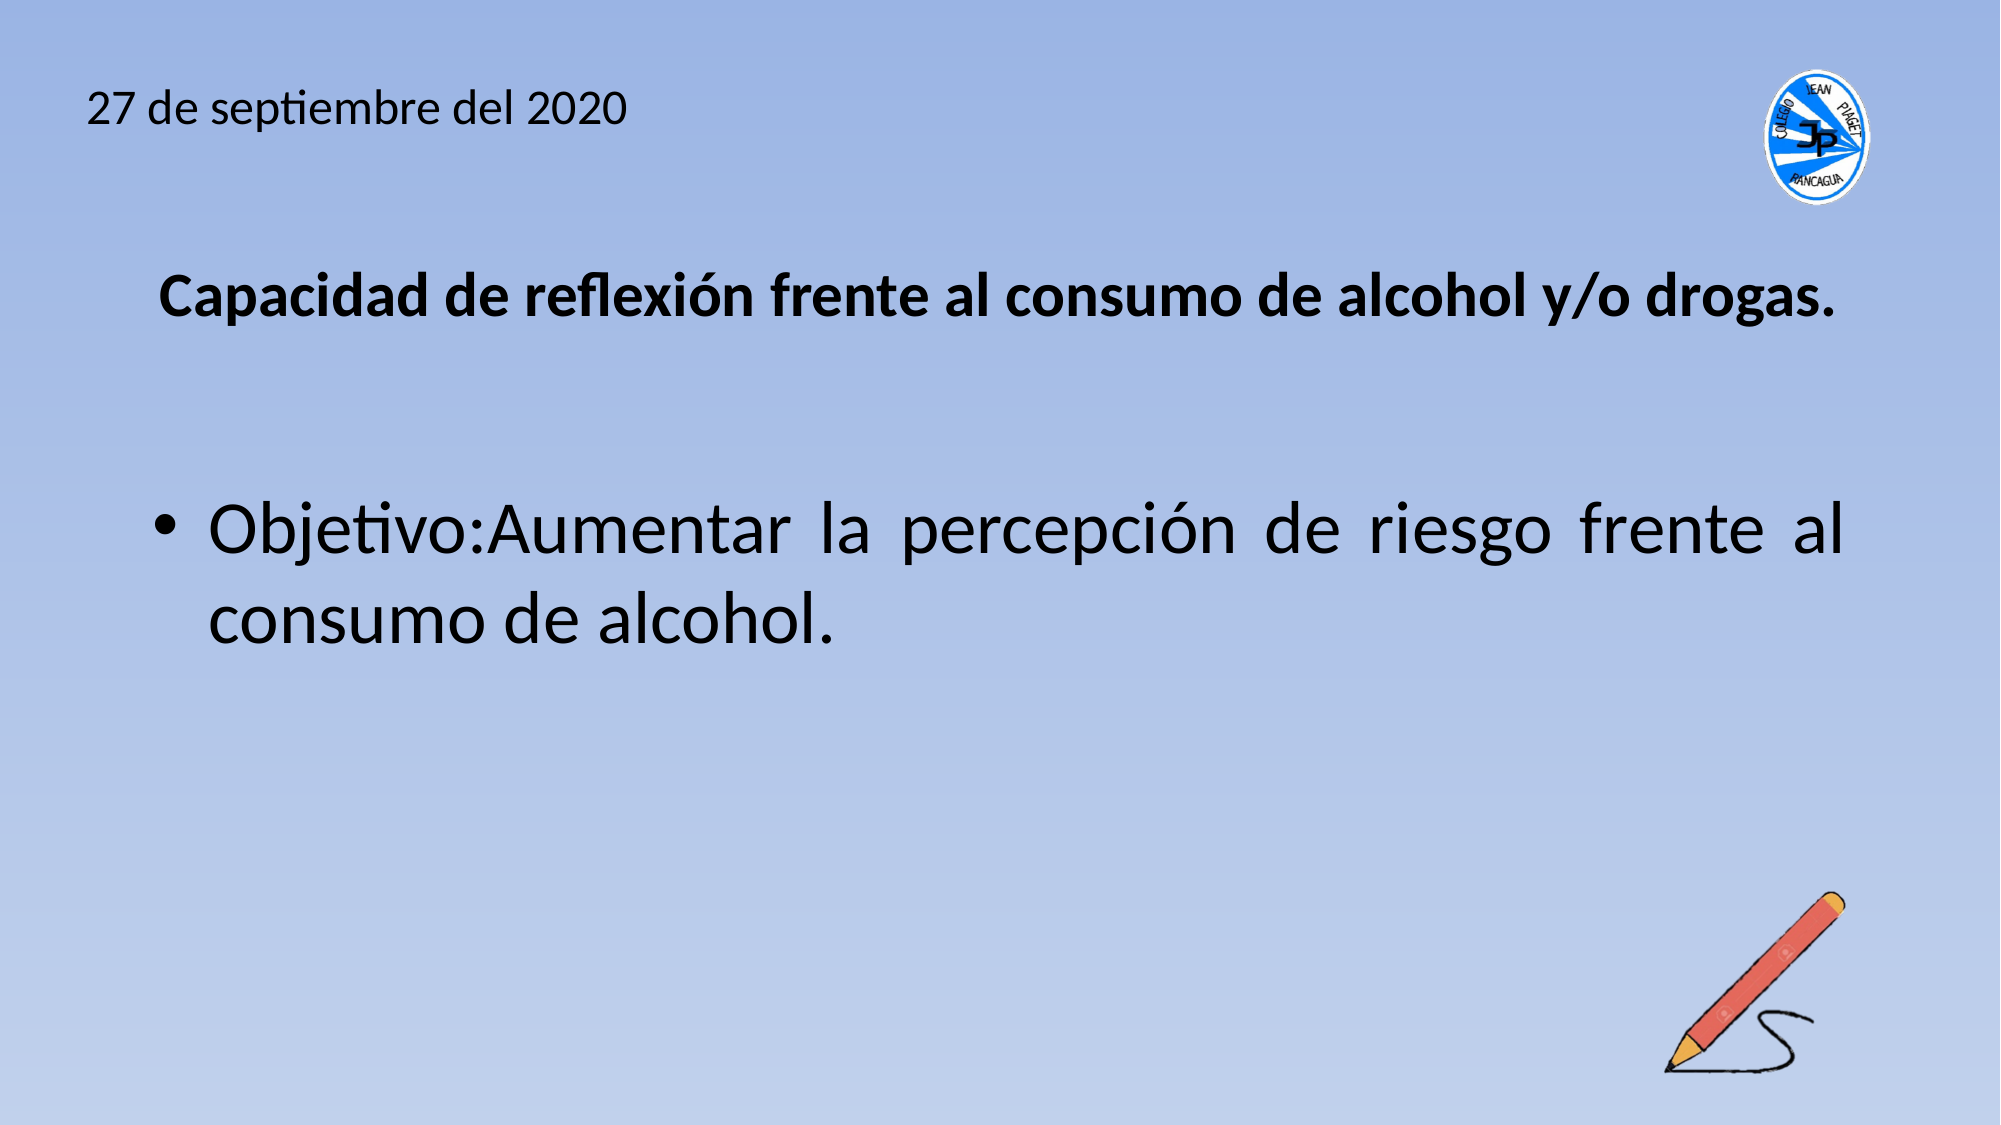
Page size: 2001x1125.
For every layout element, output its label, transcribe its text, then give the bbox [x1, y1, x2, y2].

picture [1738, 66, 1901, 208]
title Capacidad de reflexión frente al consumo de alcohol y/o drogas. [137, 220, 1863, 375]
picture [1646, 874, 1863, 1091]
text_box 27 de septiembre del 2020 [71, 67, 688, 142]
list Objetivo:Aumentar la percepción de riesgo frente al consumo de alcohol. [137, 375, 1863, 1090]
